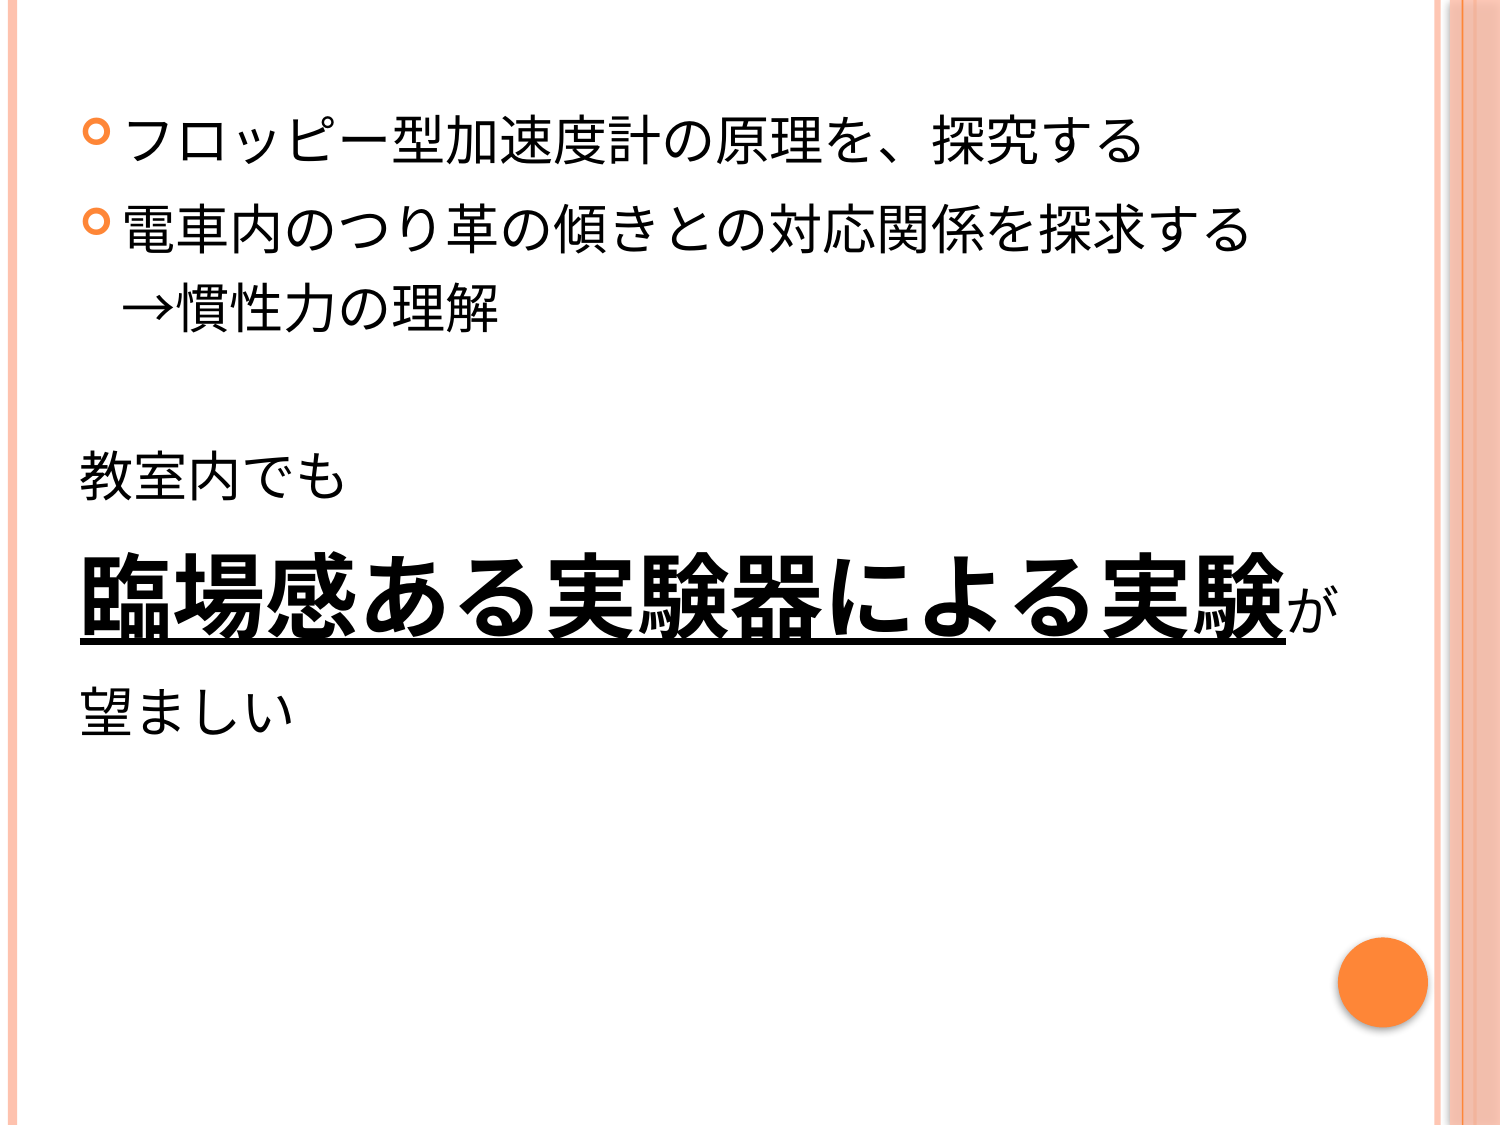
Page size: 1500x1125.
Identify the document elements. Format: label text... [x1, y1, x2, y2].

list フロッピー型加速度計の原理を、探究する 電車内のつり革の傾きとの対応関係を探求する →慣性力の理解 教室内でも 臨場感ある実験器による実験が 望ましい [64, 90, 1424, 846]
